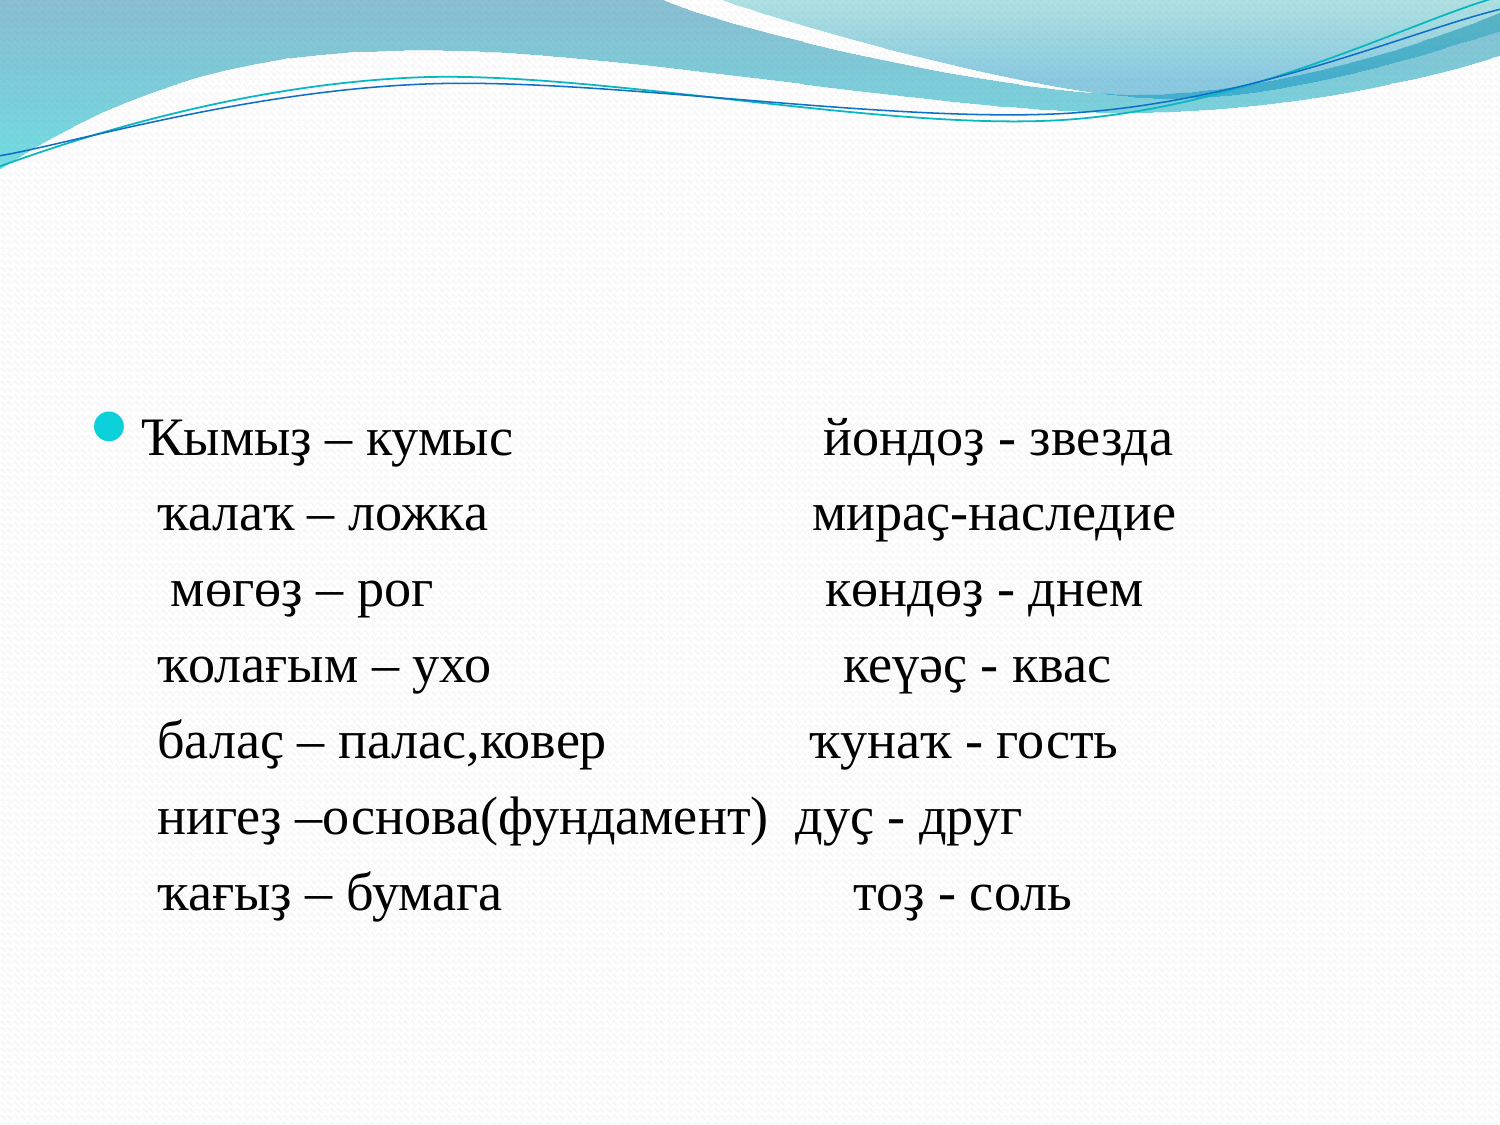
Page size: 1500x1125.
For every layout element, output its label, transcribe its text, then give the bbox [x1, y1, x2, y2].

list Ҡымыҙ – кумыс йондоҙ - звезда ҡалаҡ – ложка мираҫ-наследие мөгөҙ – рог көндөҙ - днем ҡолағым – ухо кеүәҫ - квас балаҫ – палас,ковер ҡунаҡ - гость нигеҙ –основа(фундамент) дуҫ - друг ҡағыҙ – бумага тоҙ - соль [75, 317, 1425, 1038]
